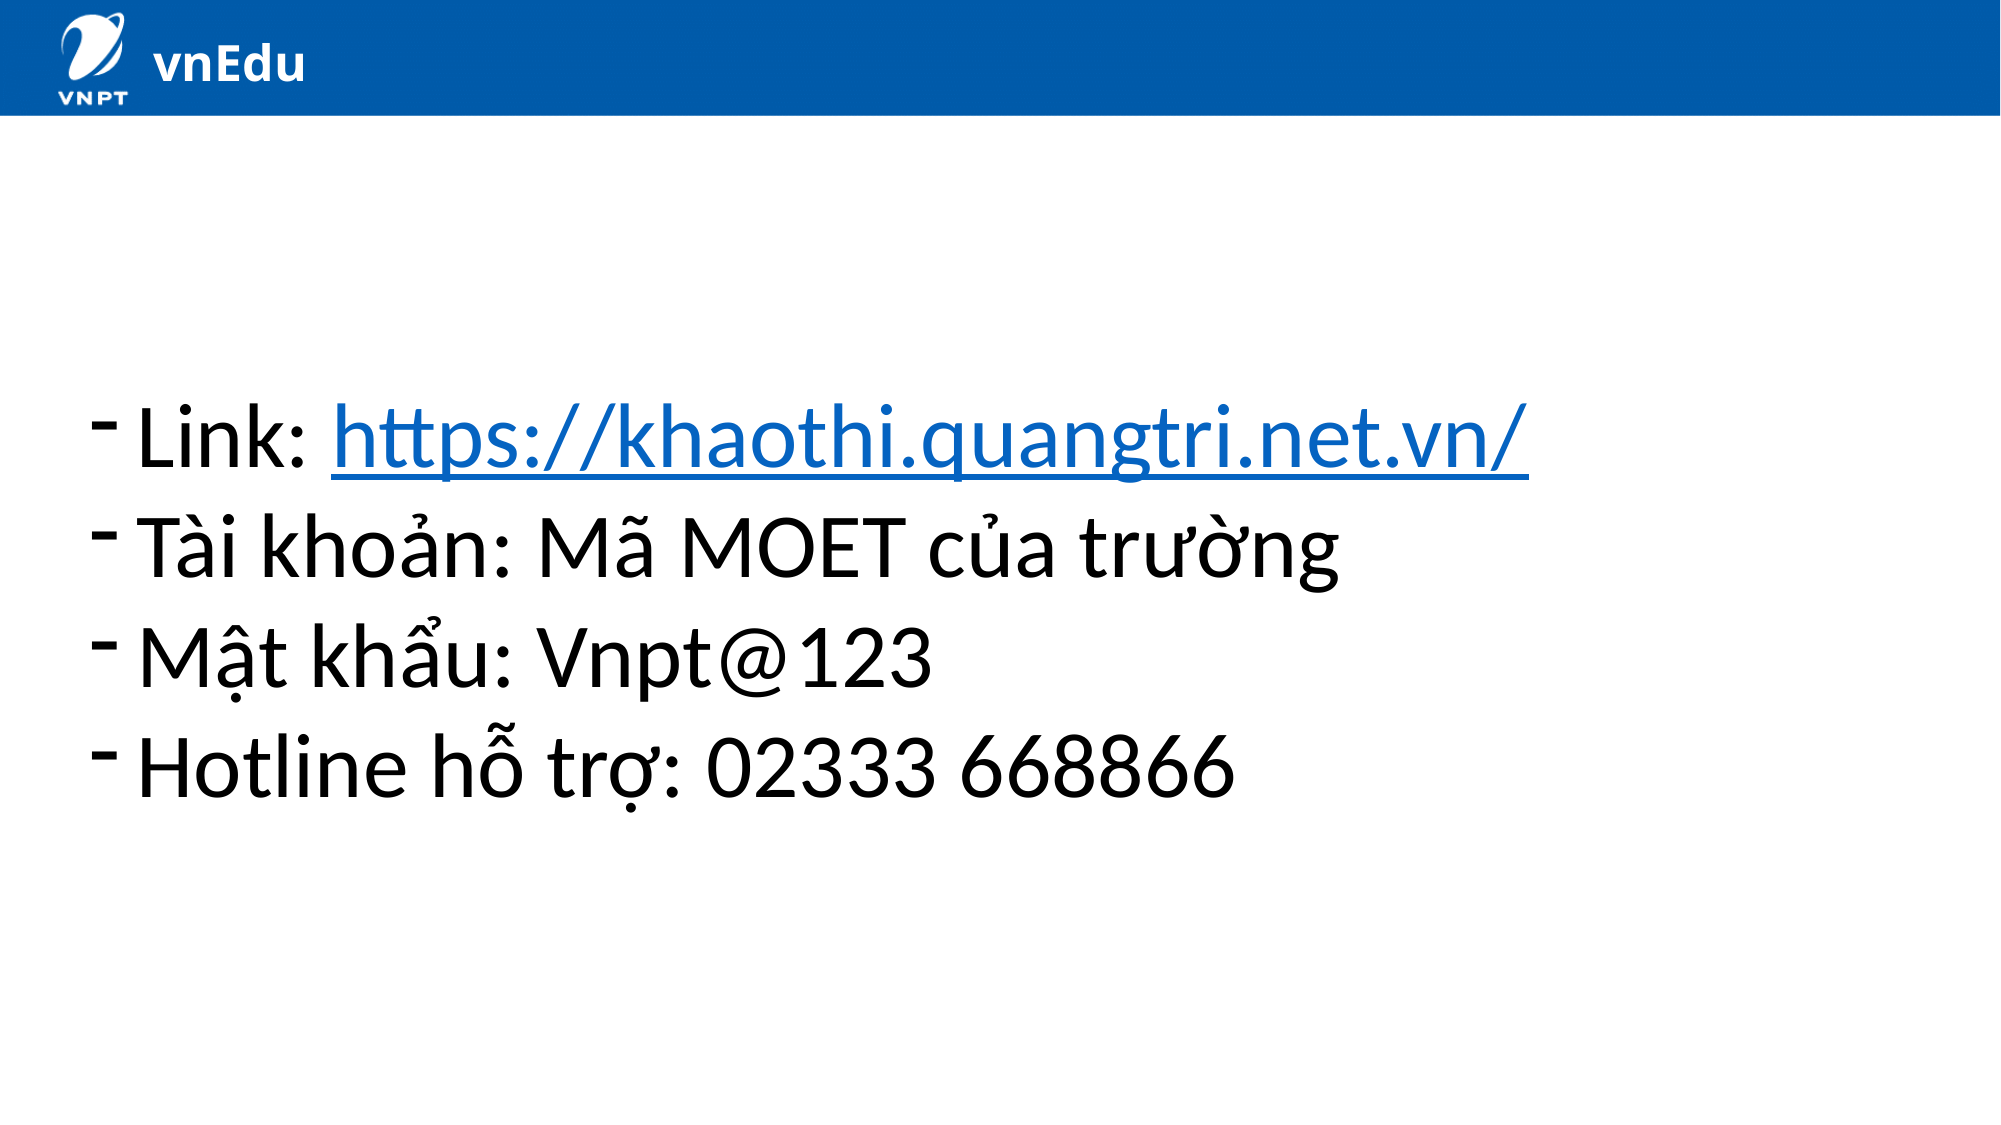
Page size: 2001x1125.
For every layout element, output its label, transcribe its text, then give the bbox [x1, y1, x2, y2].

picture [0, 0, 2001, 1125]
text_box Link: https://khaothi.quangtri.net.vn/ Tài khoản: Mã MOET của trường Mật khẩu: Vnpt@123 Hotline hỗ trợ: 02333 668866 [75, 368, 1941, 824]
